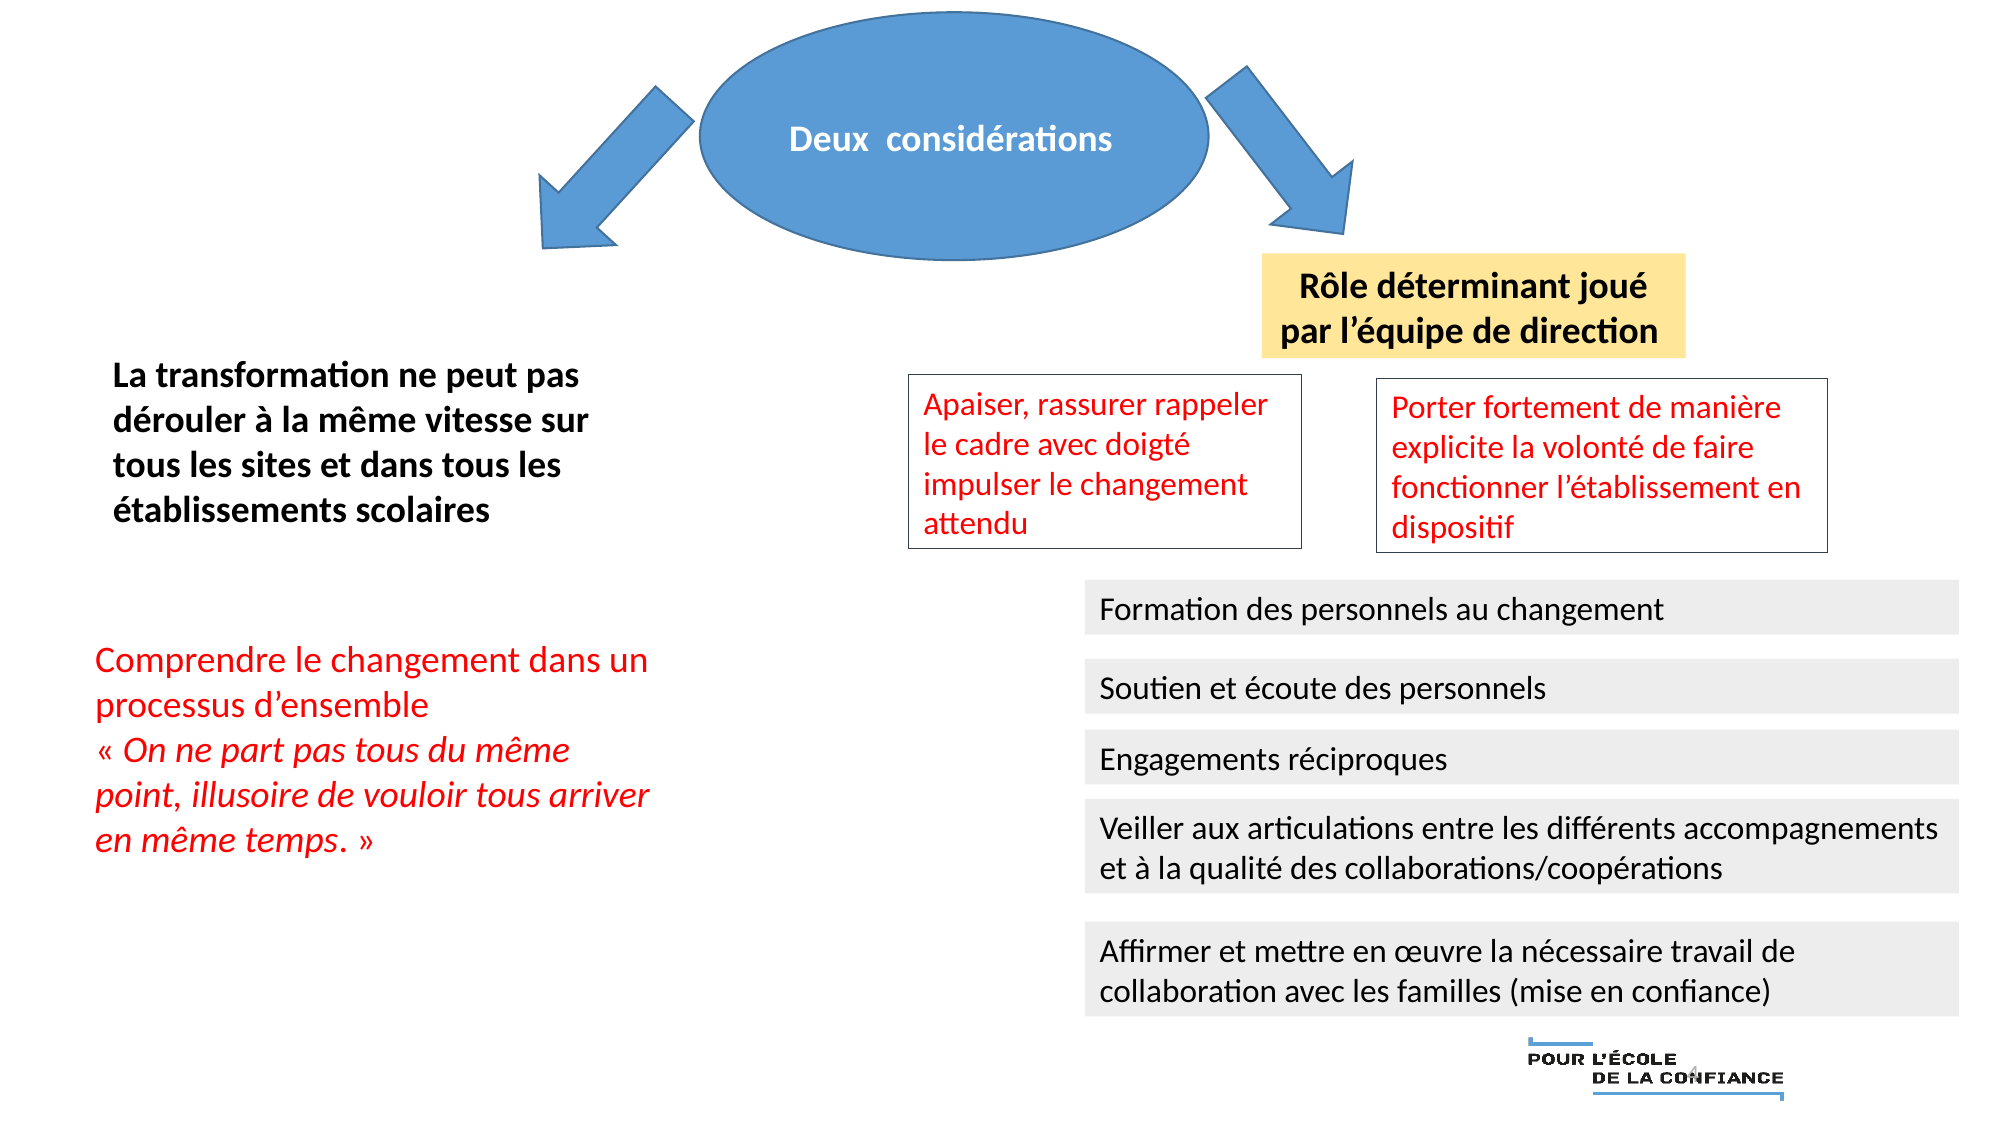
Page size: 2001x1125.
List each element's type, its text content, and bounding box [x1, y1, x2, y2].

text_box [1204, 64, 1354, 236]
text_box [538, 84, 696, 250]
text_box Apaiser, rassurer rappeler le cadre avec doigté impulser le changement attendu [908, 374, 1302, 549]
text_box [381, 306, 1675, 854]
text_box Porter fortement de manière explicite la volonté de faire fonctionner l’établissement en dispositif [1376, 378, 1828, 553]
text_box Rôle déterminant joué par l’équipe de direction [1261, 253, 1686, 359]
slide_number 4 [1376, 1042, 1715, 1102]
text_box Veiller aux articulations entre les différents accompagnements et à la qualité des collaborations/coopérations [1084, 798, 1959, 894]
text_box Affirmer et mettre en œuvre la nécessaire travail de collaboration avec les familles (mise en confiance) [1084, 921, 1959, 1017]
text_box Engagements réciproques [1084, 729, 1959, 785]
text_box Formation des personnels au changement [1084, 579, 1959, 635]
text_box Deux considérations [698, 11, 1210, 262]
picture [1508, 1022, 1803, 1114]
text_box [333, 42, 845, 254]
text_box La transformation ne peut pas dérouler à la même vitesse sur tous les sites et dans tous les établissements scolaires [98, 342, 666, 537]
text_box Comprendre le changement dans un processus d’ensemble « On ne part pas tous du même point, illusoire de vouloir tous arriver en même temps. » [80, 627, 679, 868]
text_box Soutien et écoute des personnels [1084, 658, 1959, 714]
